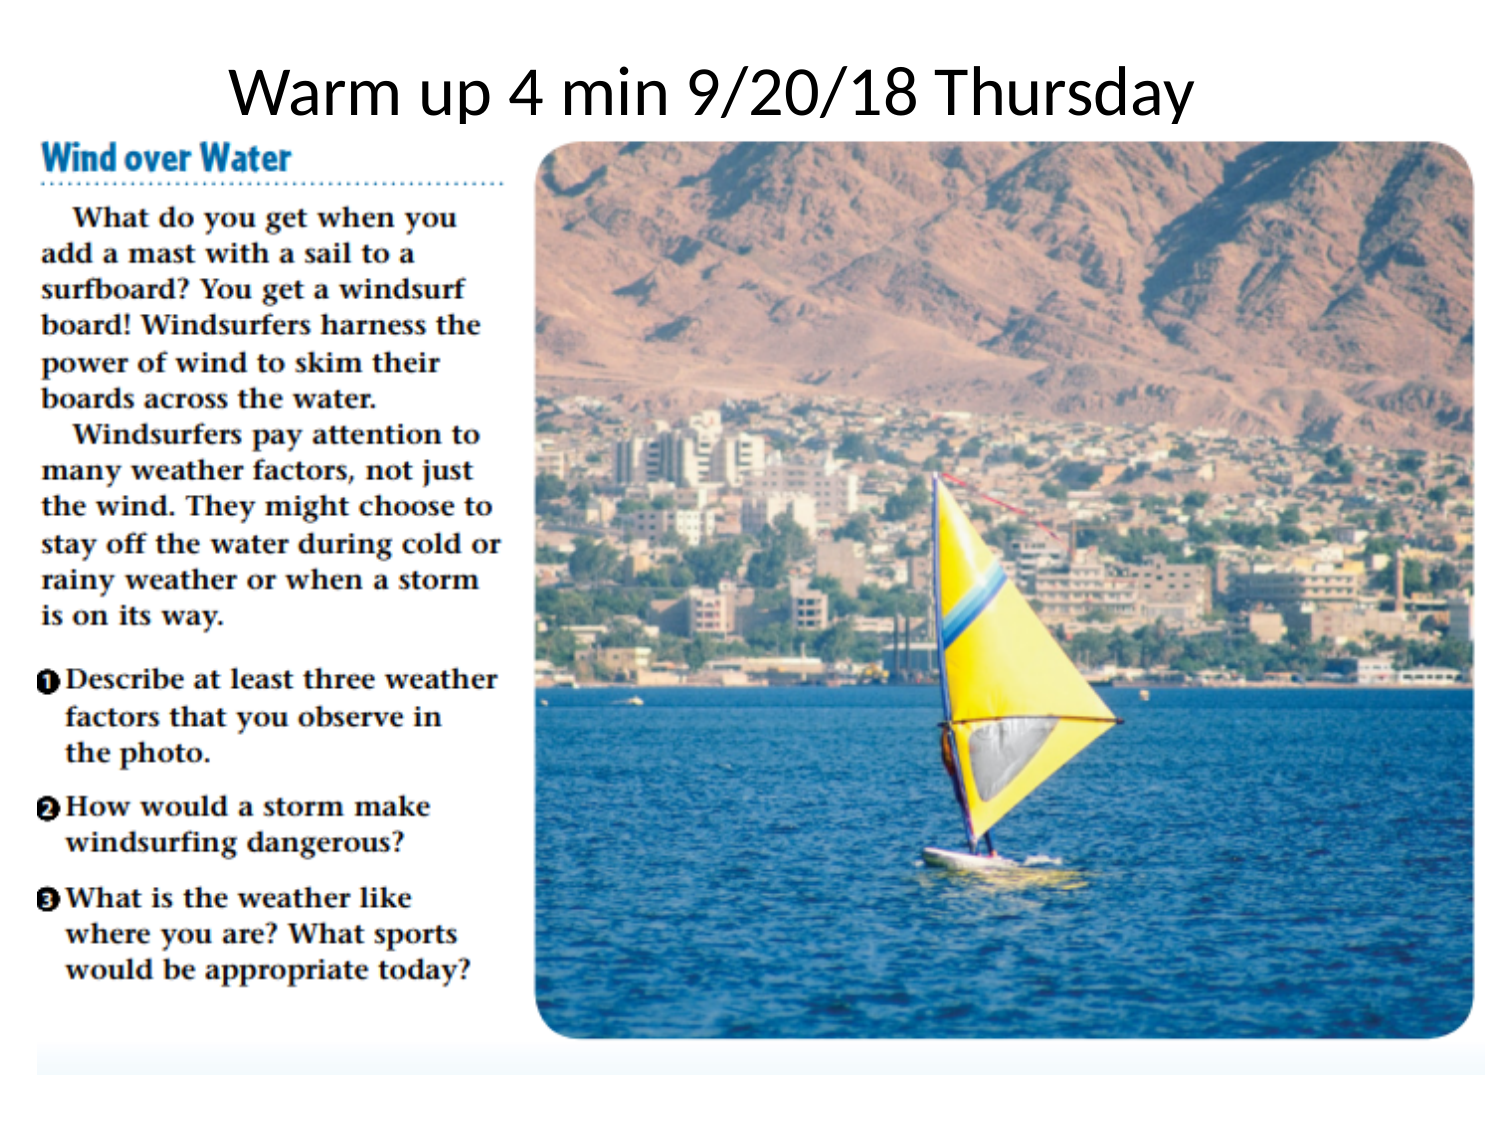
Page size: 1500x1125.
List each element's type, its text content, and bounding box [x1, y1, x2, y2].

title Warm up 4 min 9/20/18 Thursday [75, 37, 1350, 123]
picture [37, 124, 1485, 1076]
